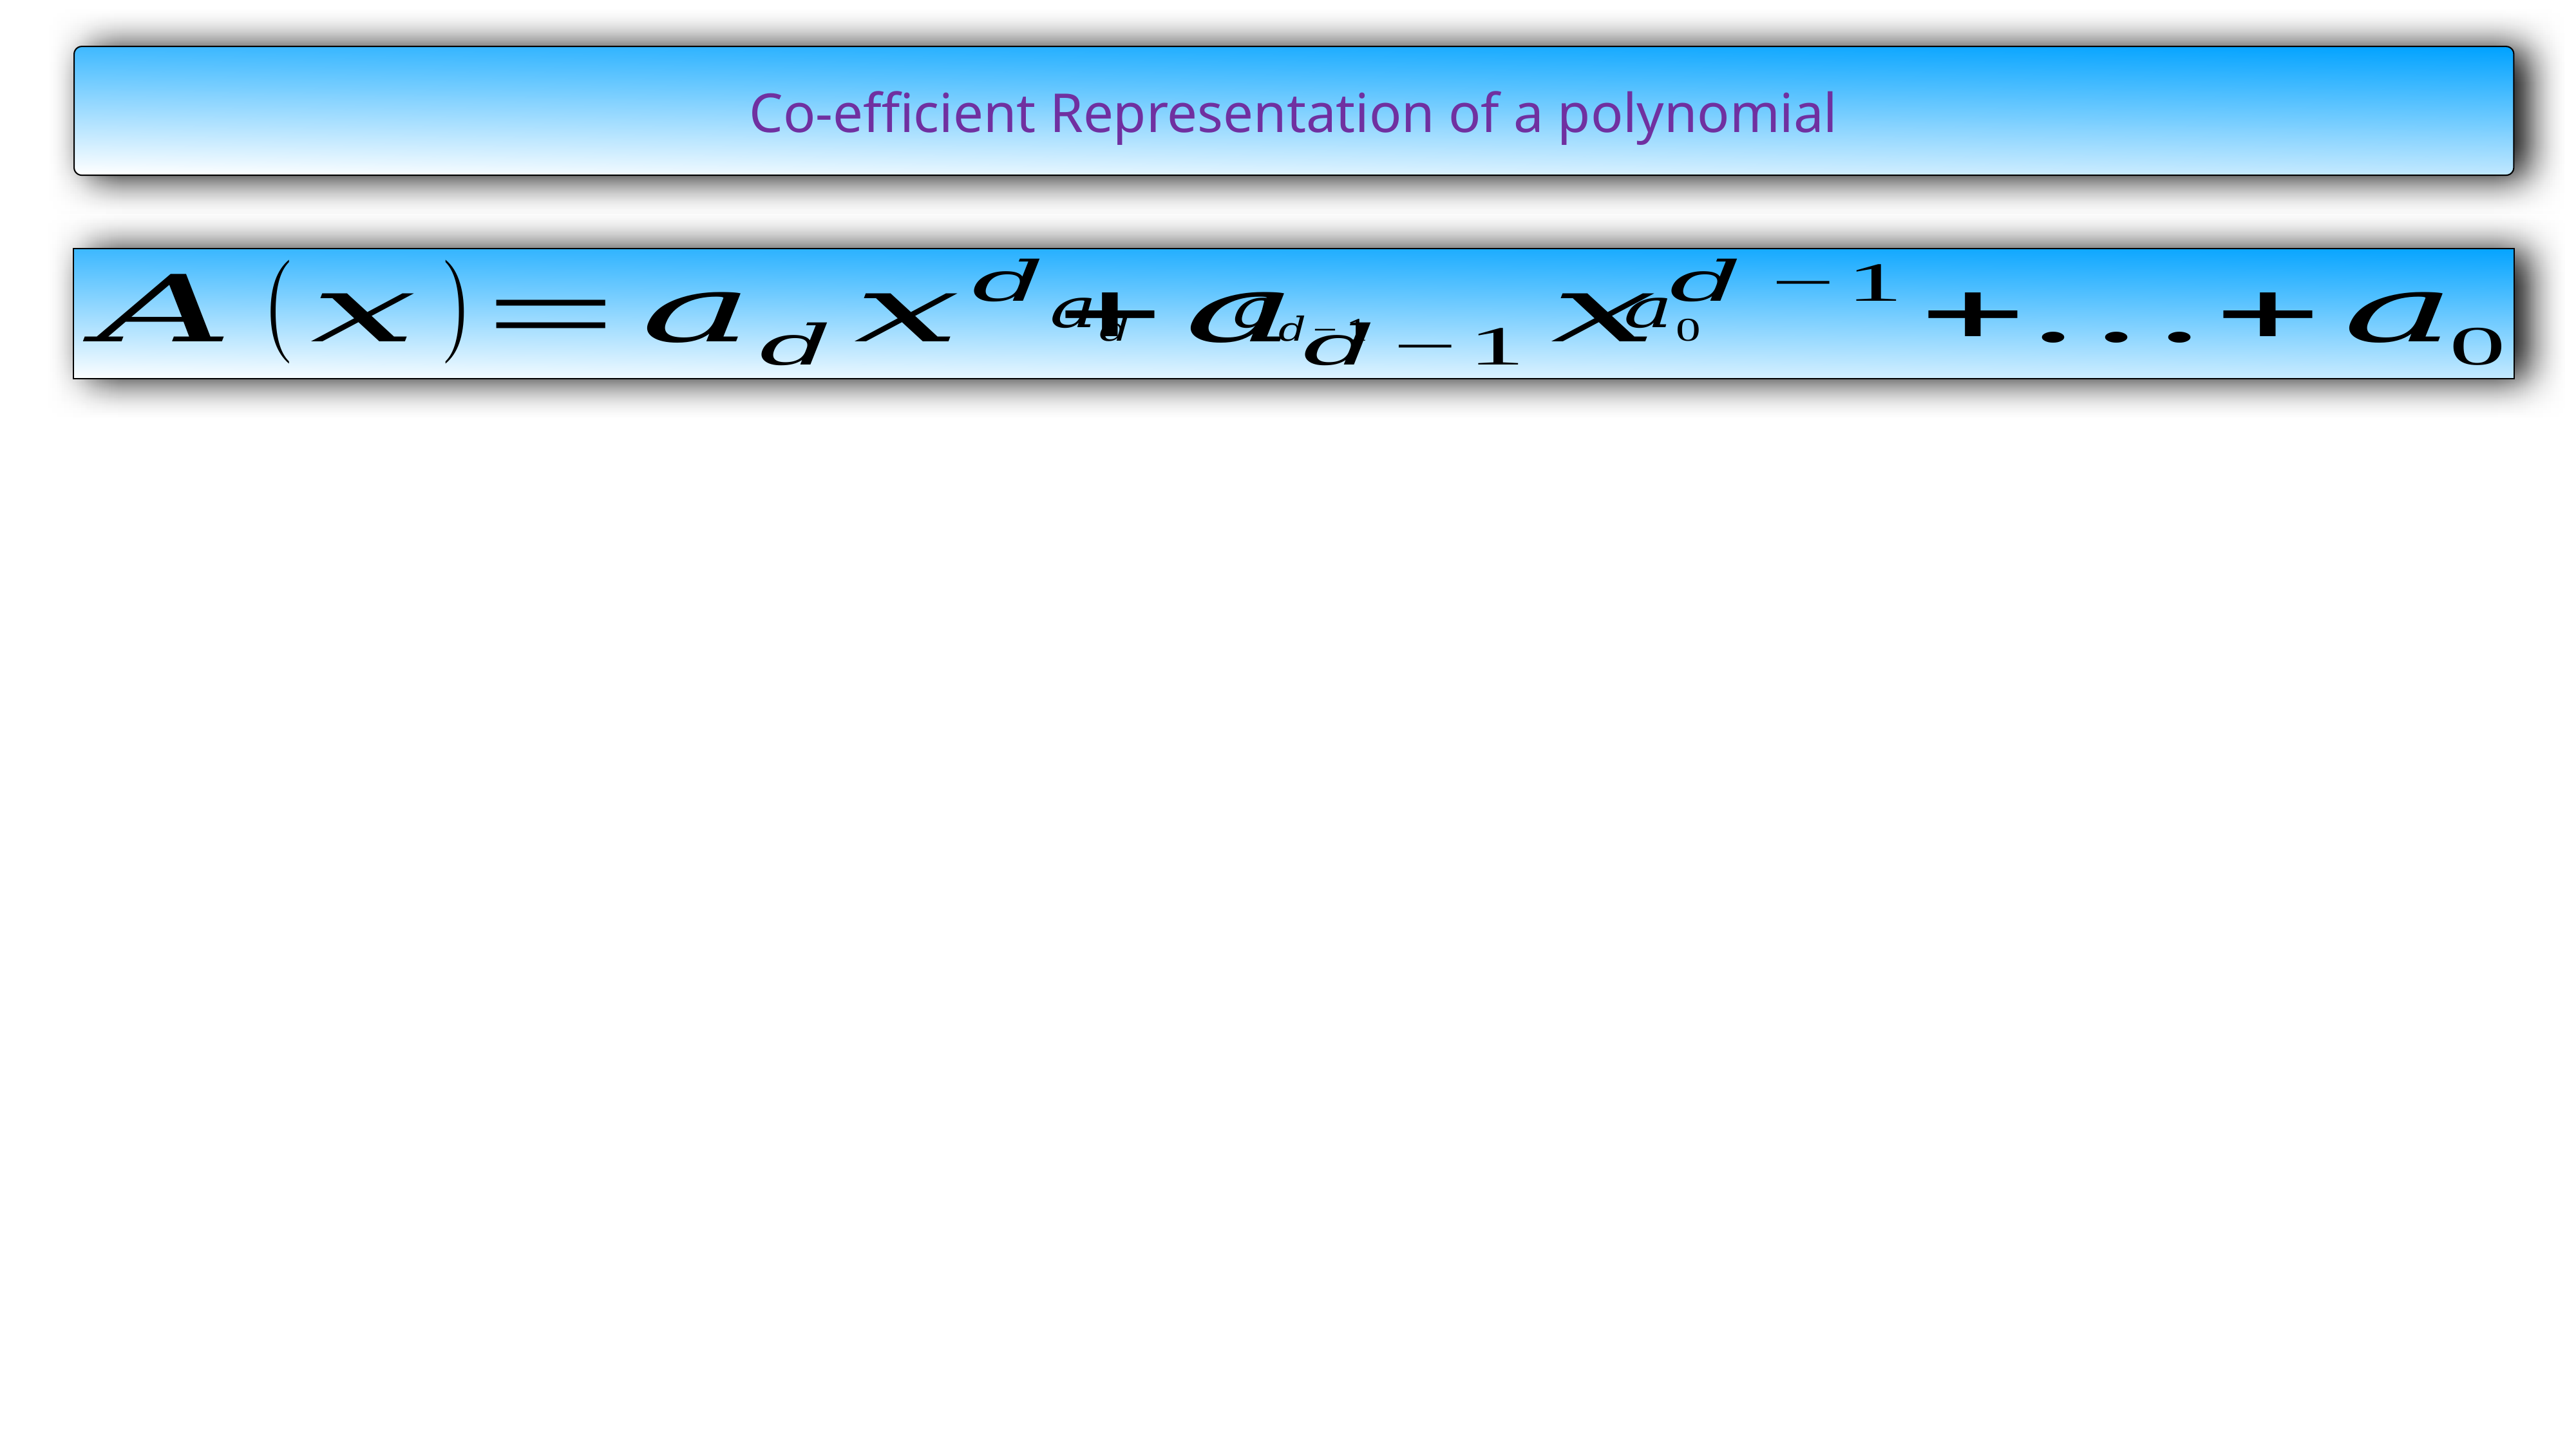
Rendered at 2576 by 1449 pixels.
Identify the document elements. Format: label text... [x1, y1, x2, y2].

text_box Co-efficient Representation of a polynomial [74, 46, 2514, 176]
